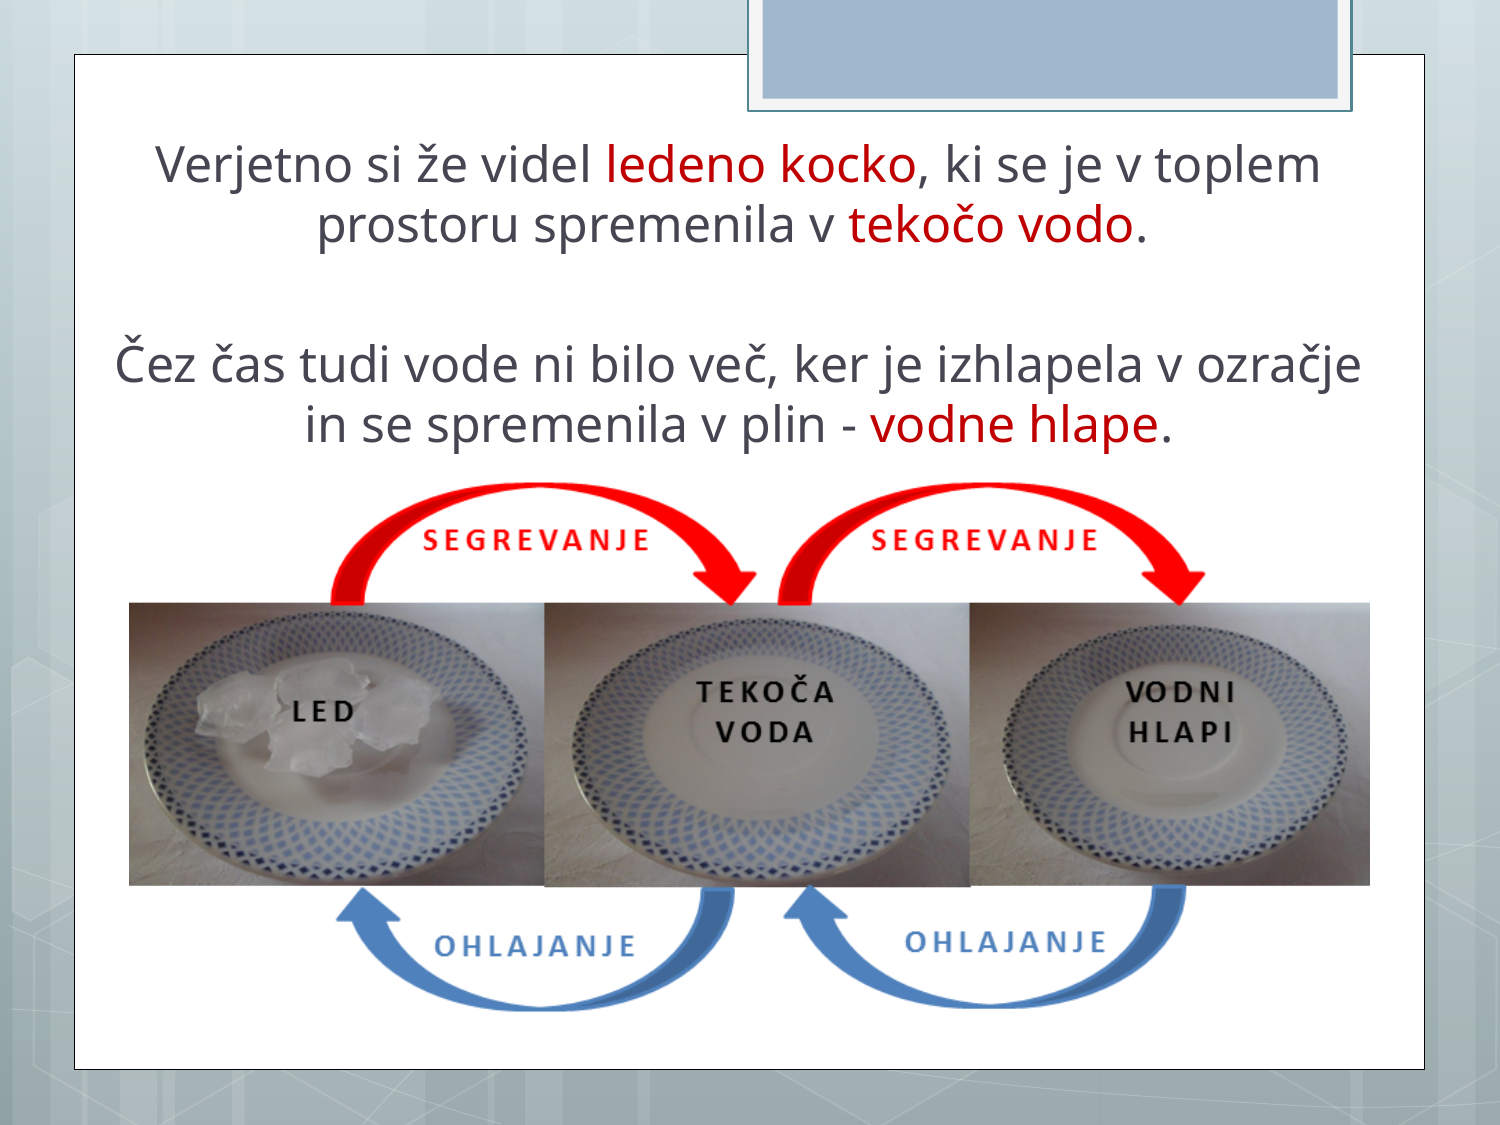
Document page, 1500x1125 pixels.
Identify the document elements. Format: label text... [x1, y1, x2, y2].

list Verjetno si že videl ledeno kocko, ki se je v toplem prostoru spremenila v tekočo vodo. Čez čas tudi vode ni bilo več, ker je izhlapela v ozračje in se spremenila v plin - vodne hlape. [64, 125, 1402, 701]
picture [129, 479, 1371, 1020]
